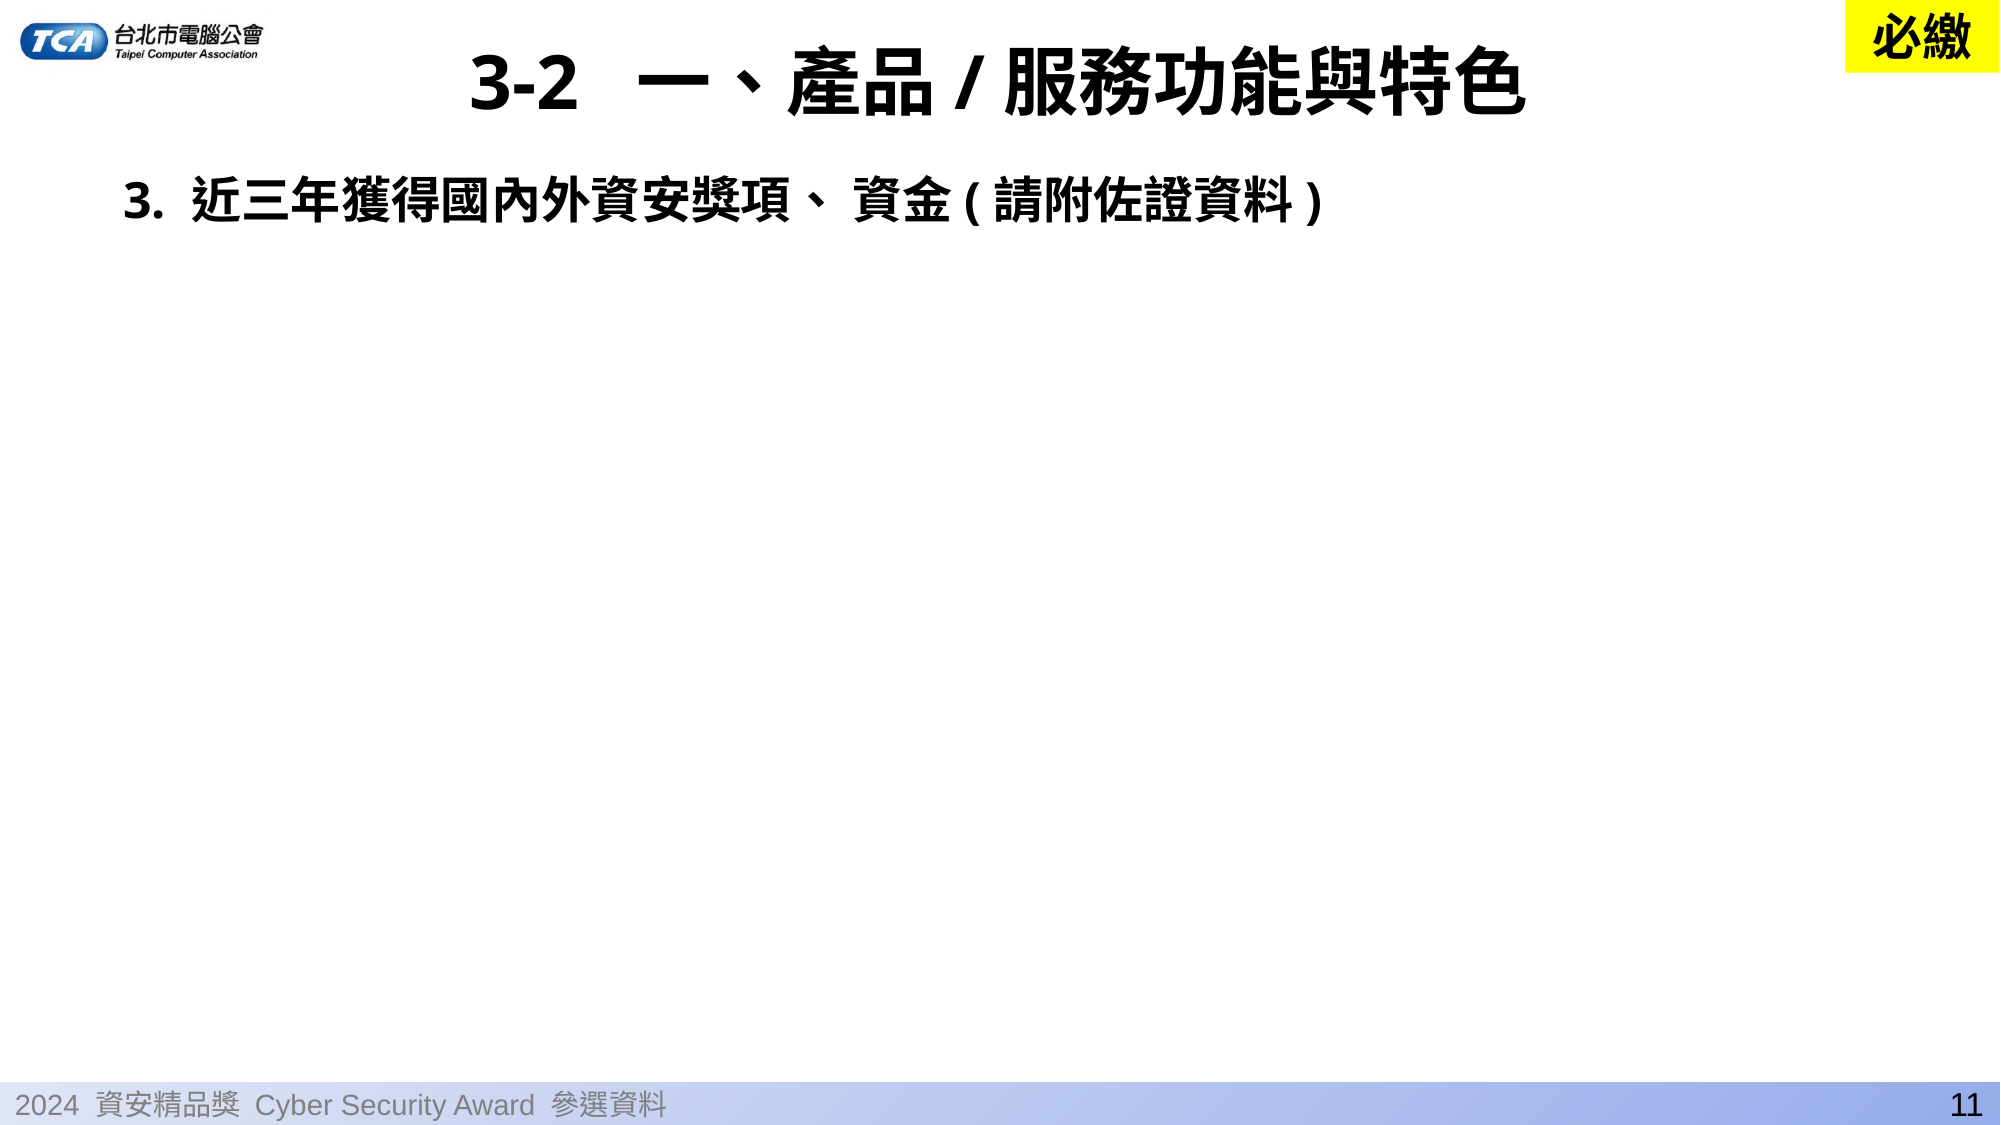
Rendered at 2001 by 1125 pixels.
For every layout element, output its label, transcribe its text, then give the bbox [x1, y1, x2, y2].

text_box 3-2 一、產品/服務功能與特色 [323, 0, 1674, 161]
text_box 3. 近三年獲得國內外資安獎項、 資金(請附佐證資料) [108, 160, 1338, 236]
slide_number 11 [1885, 1072, 2000, 1125]
text_box 必繳 [1845, 0, 1999, 73]
picture [0, 1, 286, 79]
